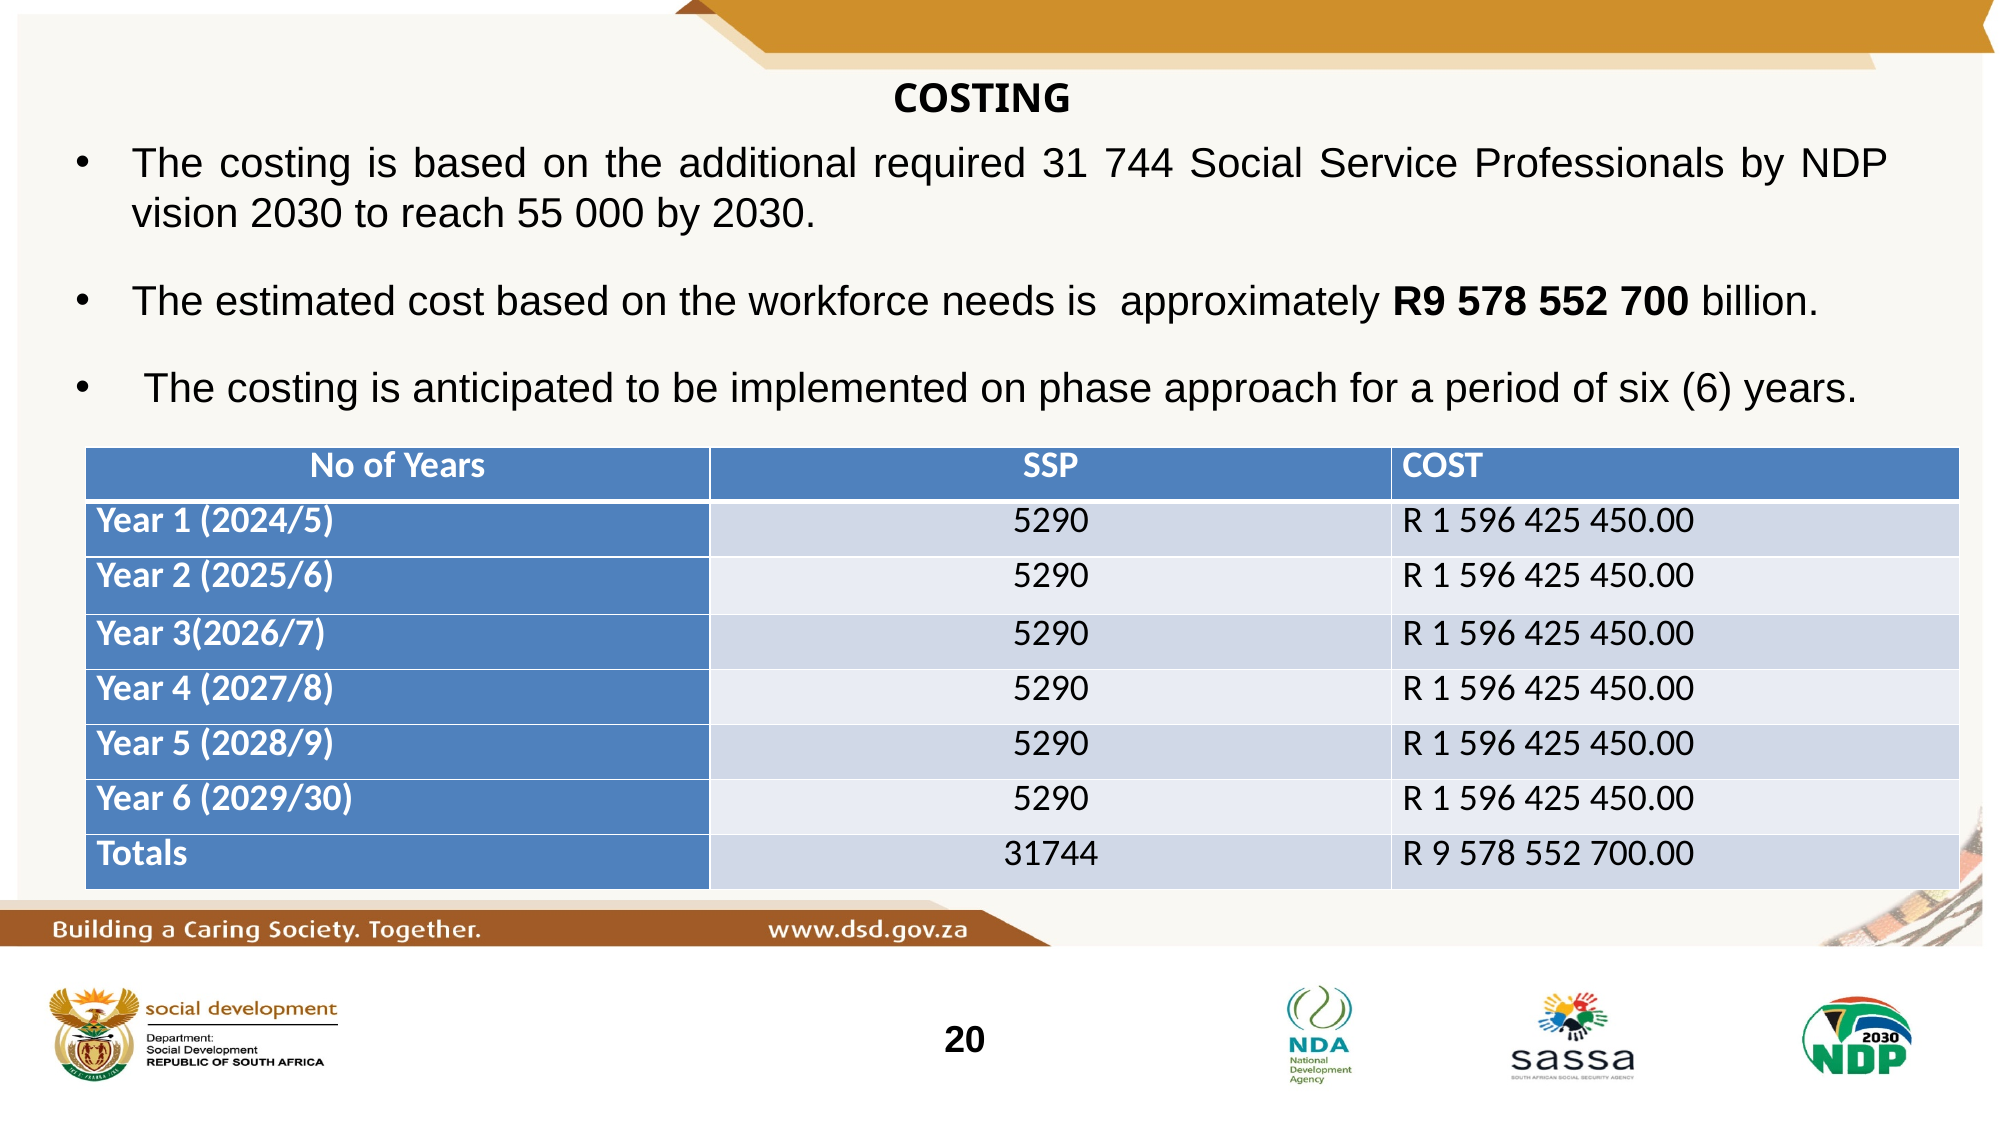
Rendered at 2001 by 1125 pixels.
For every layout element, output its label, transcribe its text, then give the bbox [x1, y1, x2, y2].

table_header COST [1392, 448, 1959, 499]
table_header SSP [711, 448, 1391, 499]
table_cell R 1 596 425 450.00 [1392, 504, 1959, 556]
table_cell 5290 [711, 615, 1391, 669]
table_header No of Years [86, 448, 709, 499]
table_cell 5290 [711, 780, 1391, 834]
table_cell Year 4 (2027/8) [86, 670, 709, 724]
table_cell Totals [86, 835, 709, 889]
table_cell Year 3(2026/7) [86, 615, 709, 669]
table_cell 5290 [711, 558, 1391, 614]
table_cell R 1 596 425 450.00 [1392, 670, 1959, 724]
picture [0, 0, 2001, 1125]
list The costing is based on the additional required 31 744 Social Service Professionals by NDP vision 2030 to reach 55 000 by 2030. The estimated cost based on the workforce needs is approximately R9 578 552 700 billion. The costing is anticipated to be implemented on phase approach for a period of six (6) years. [60, 128, 1905, 932]
table_cell Year 5 (2028/9) [86, 725, 709, 779]
table_cell R 1 596 425 450.00 [1392, 725, 1959, 779]
table_cell 5290 [711, 670, 1391, 724]
table_cell R 9 578 552 700.00 [1392, 835, 1959, 889]
text_box 20 [792, 1007, 1138, 1063]
table_cell Year 2 (2025/6) [86, 558, 709, 614]
table_cell R 1 596 425 450.00 [1392, 615, 1959, 669]
title COSTING [326, 65, 1638, 128]
table_cell Year 6 (2029/30) [86, 780, 709, 834]
table_cell 31744 [711, 835, 1391, 889]
table_cell R 1 596 425 450.00 [1392, 558, 1959, 614]
table_cell R 1 596 425 450.00 [1392, 780, 1959, 834]
table_cell 5290 [711, 725, 1391, 779]
table_cell Year 1 (2024/5) [86, 504, 709, 556]
table_cell 5290 [711, 504, 1391, 556]
